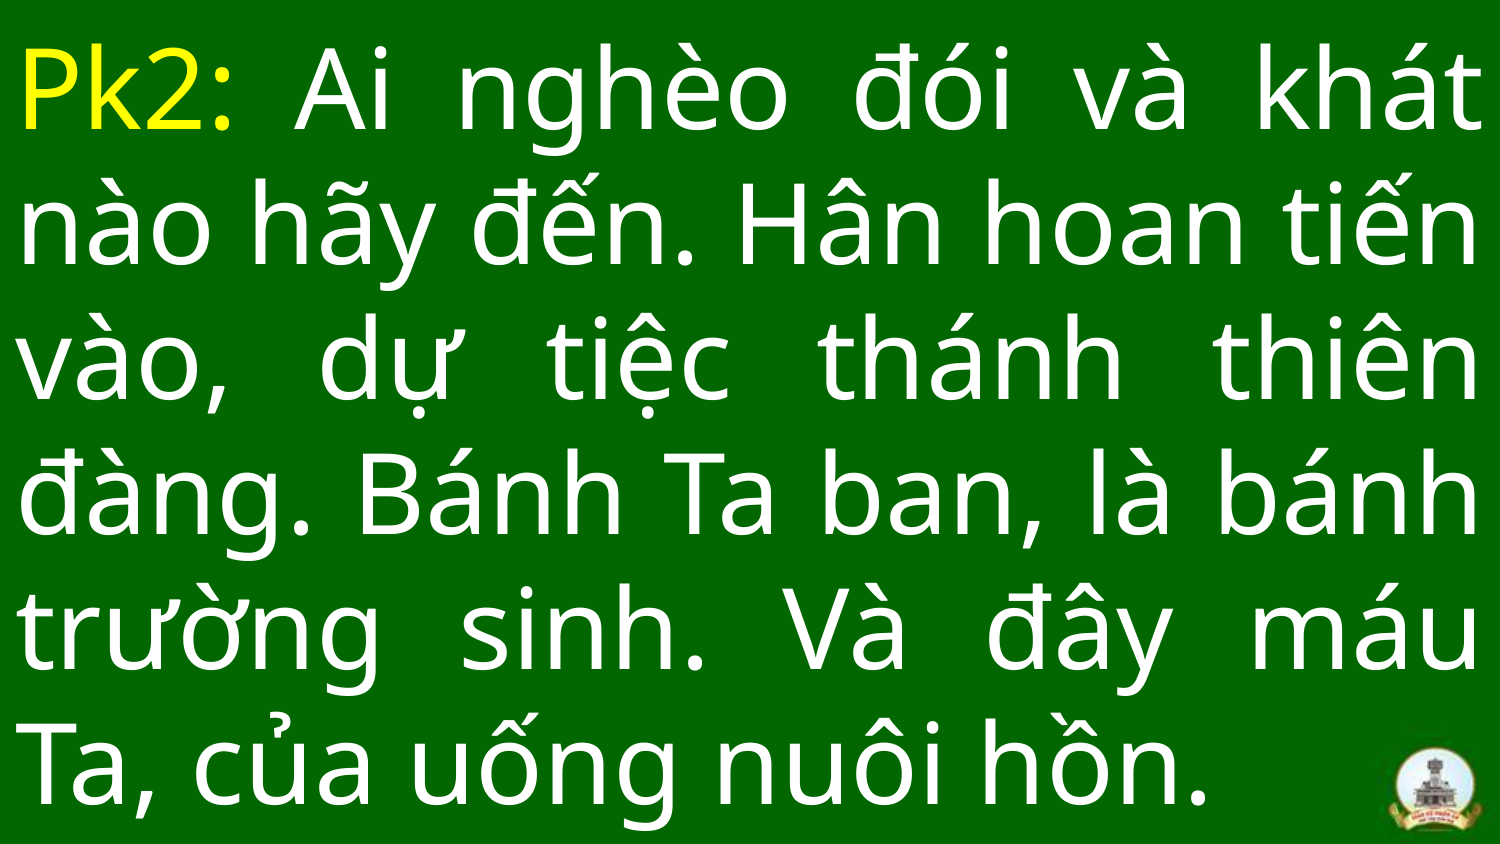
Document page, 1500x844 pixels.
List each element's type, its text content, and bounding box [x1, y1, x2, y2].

title Pk2: Ai nghèo đói và khát nào hãy đến. Hân hoan tiến vào, dự tiệc thánh thiên đàng. Bánh Ta ban, là bánh trường sinh. Và đây máu Ta, của uống nuôi hồn. [0, 0, 1500, 844]
